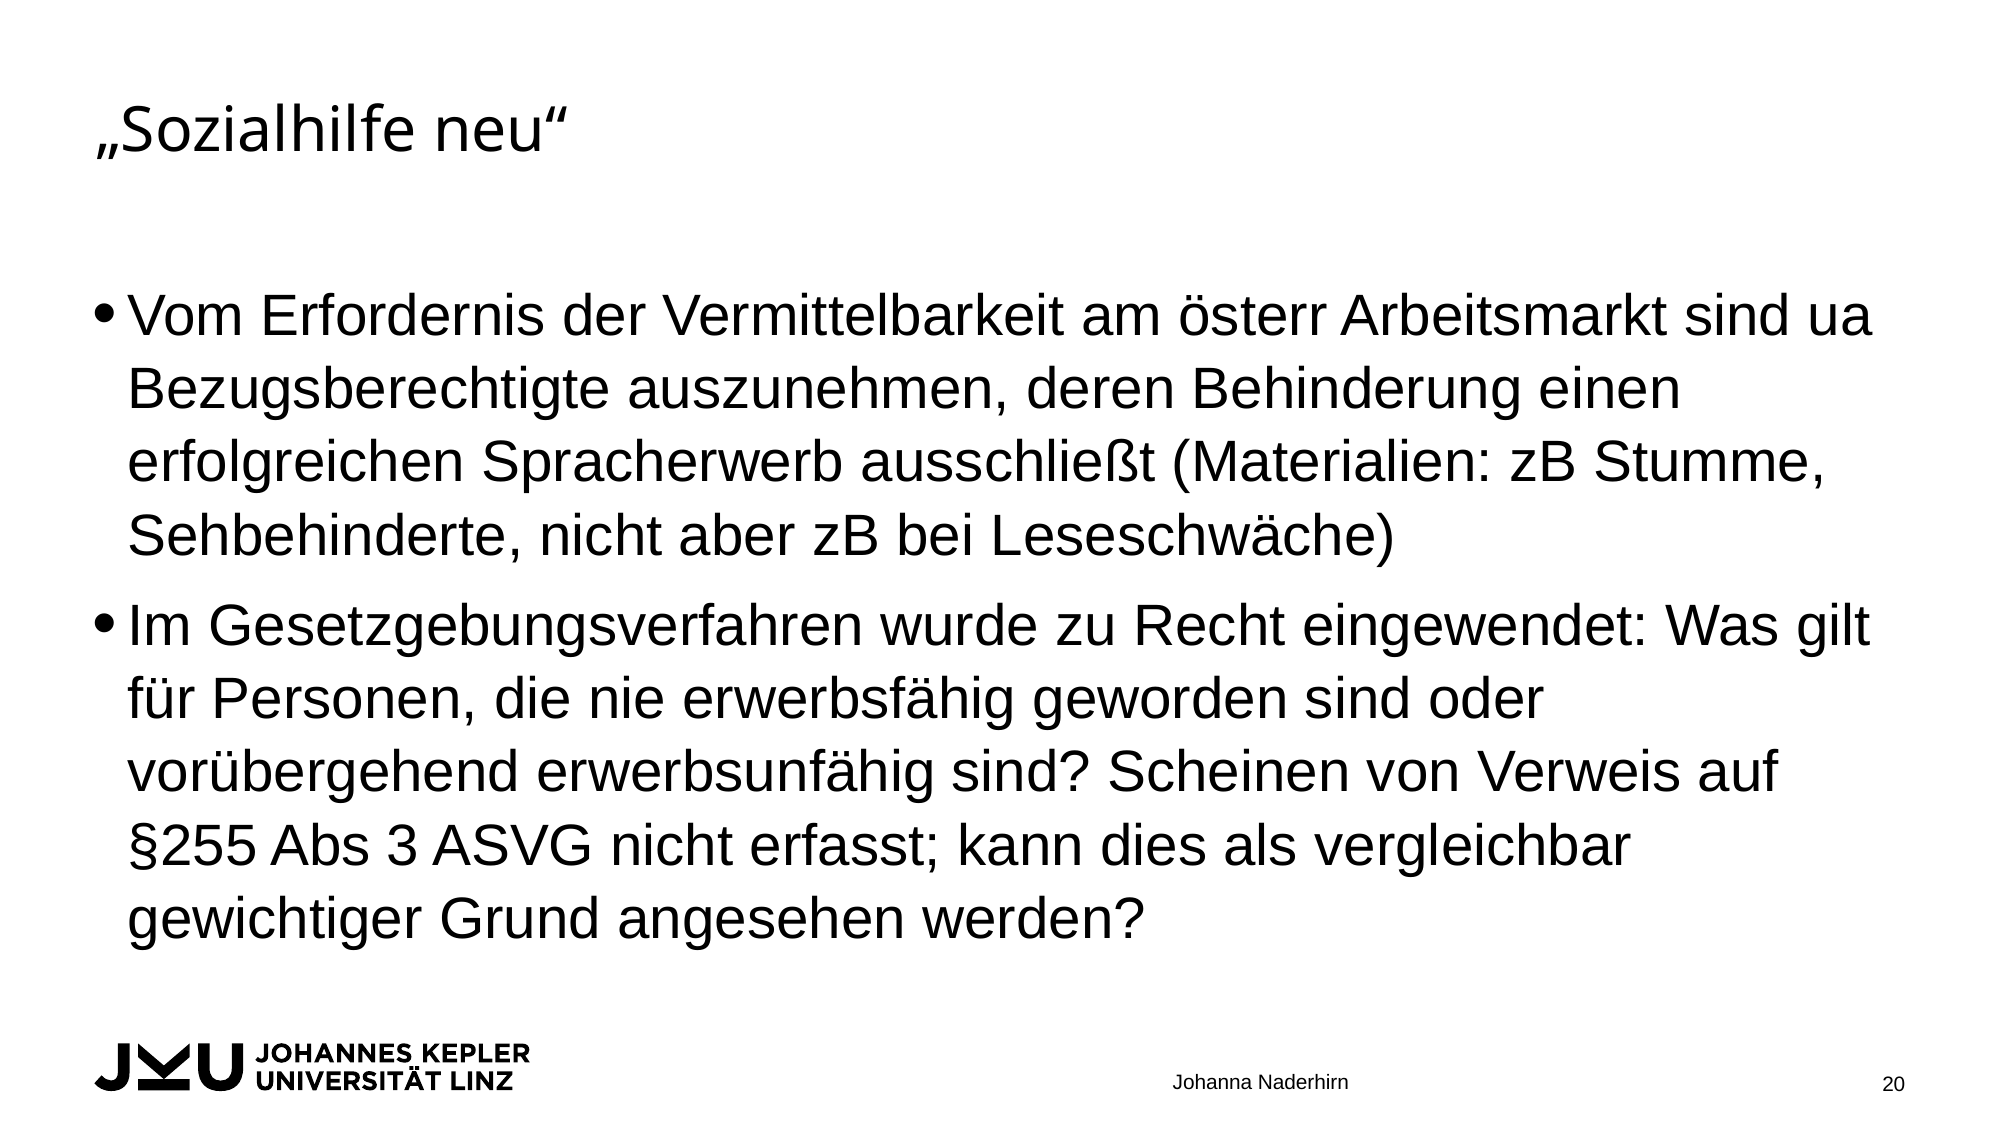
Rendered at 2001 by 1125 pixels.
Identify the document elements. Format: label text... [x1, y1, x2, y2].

slide_number 20 [1807, 1043, 1921, 1103]
footer Johanna Naderhirn [966, 1041, 1364, 1102]
list Vom Erfordernis der Vermittelbarkeit am österr Arbeitsmarkt sind ua Bezugsberechtigte auszunehmen, deren Behinderung einen erfolgreichen Spracherwerb ausschließt (Materialien: zB Stumme, Sehbehinderte, nicht aber zB bei Leseschwäche) Im Gesetzgebungsverfahren wurde zu Recht eingewendet: Was gilt für Personen, die nie erwerbsfähig geworden sind oder vorübergehend erwerbsunfähig sind? Scheinen von Verweis auf §255 Abs 3 ASVG nicht erfasst; kann dies als vergleichbar gewichtiger Grund angesehen werden? [77, 265, 1905, 1007]
title „Sozialhilfe neu“ [79, 94, 1905, 257]
